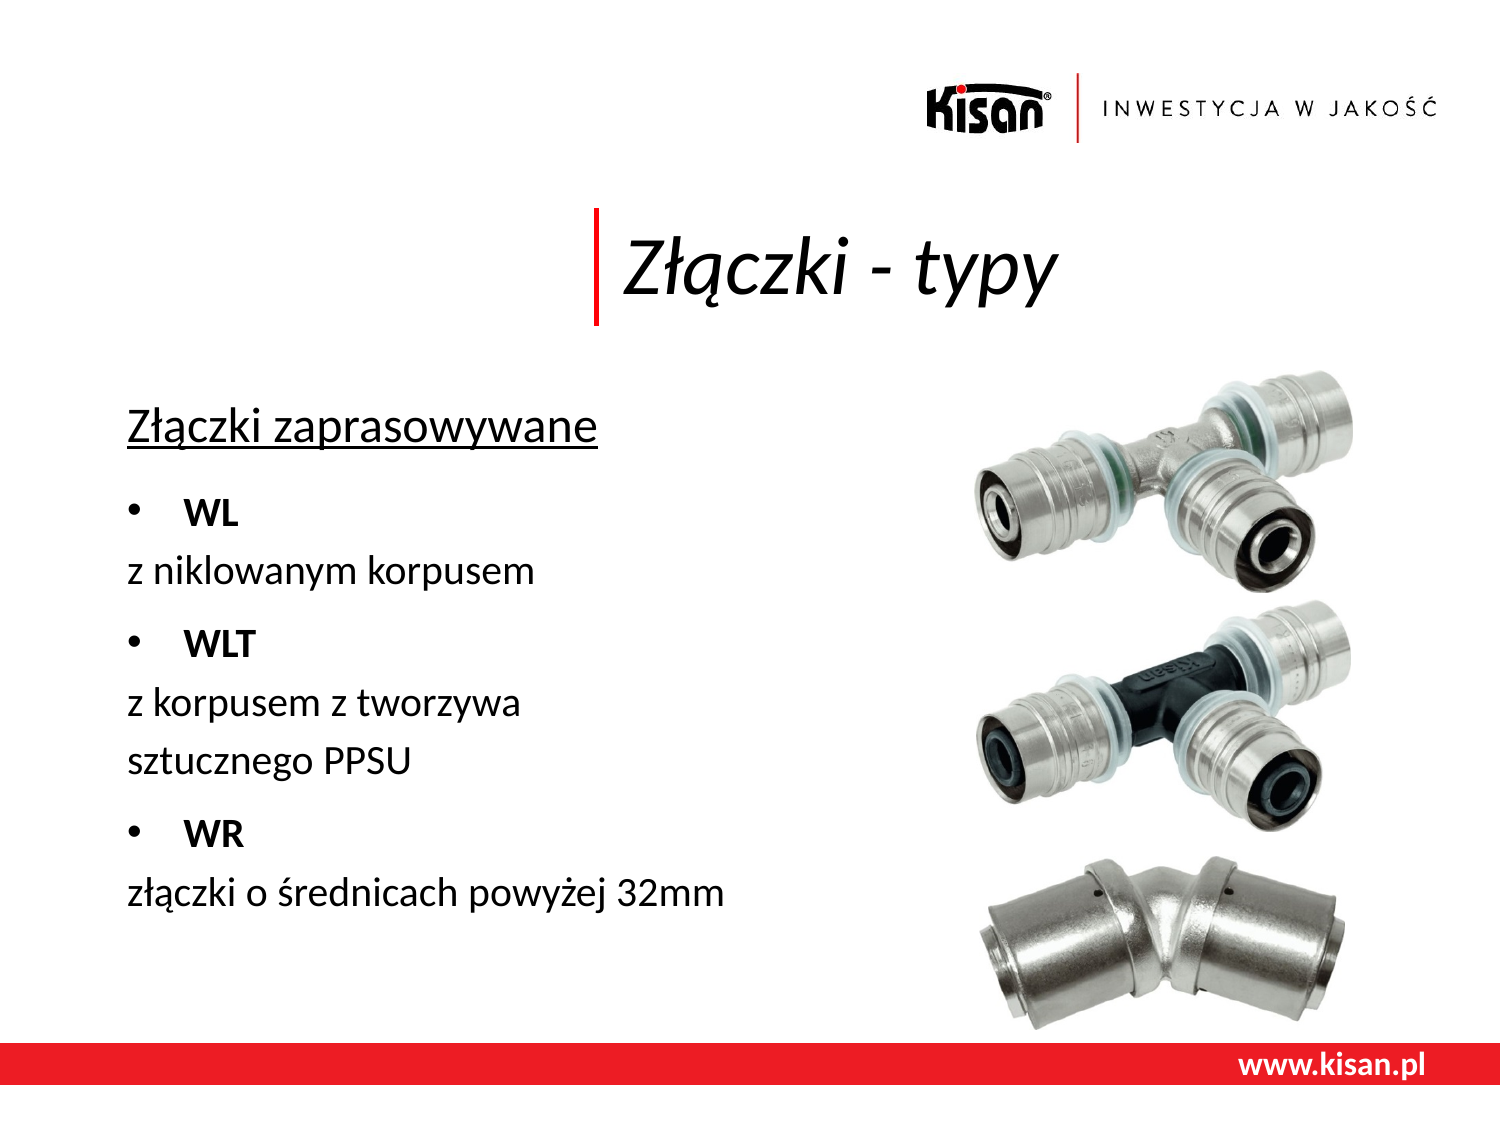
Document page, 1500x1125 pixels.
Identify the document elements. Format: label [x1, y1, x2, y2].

picture [975, 599, 1352, 832]
picture [974, 370, 1353, 593]
picture [978, 856, 1345, 1031]
text_box [0, 73, 1500, 1091]
